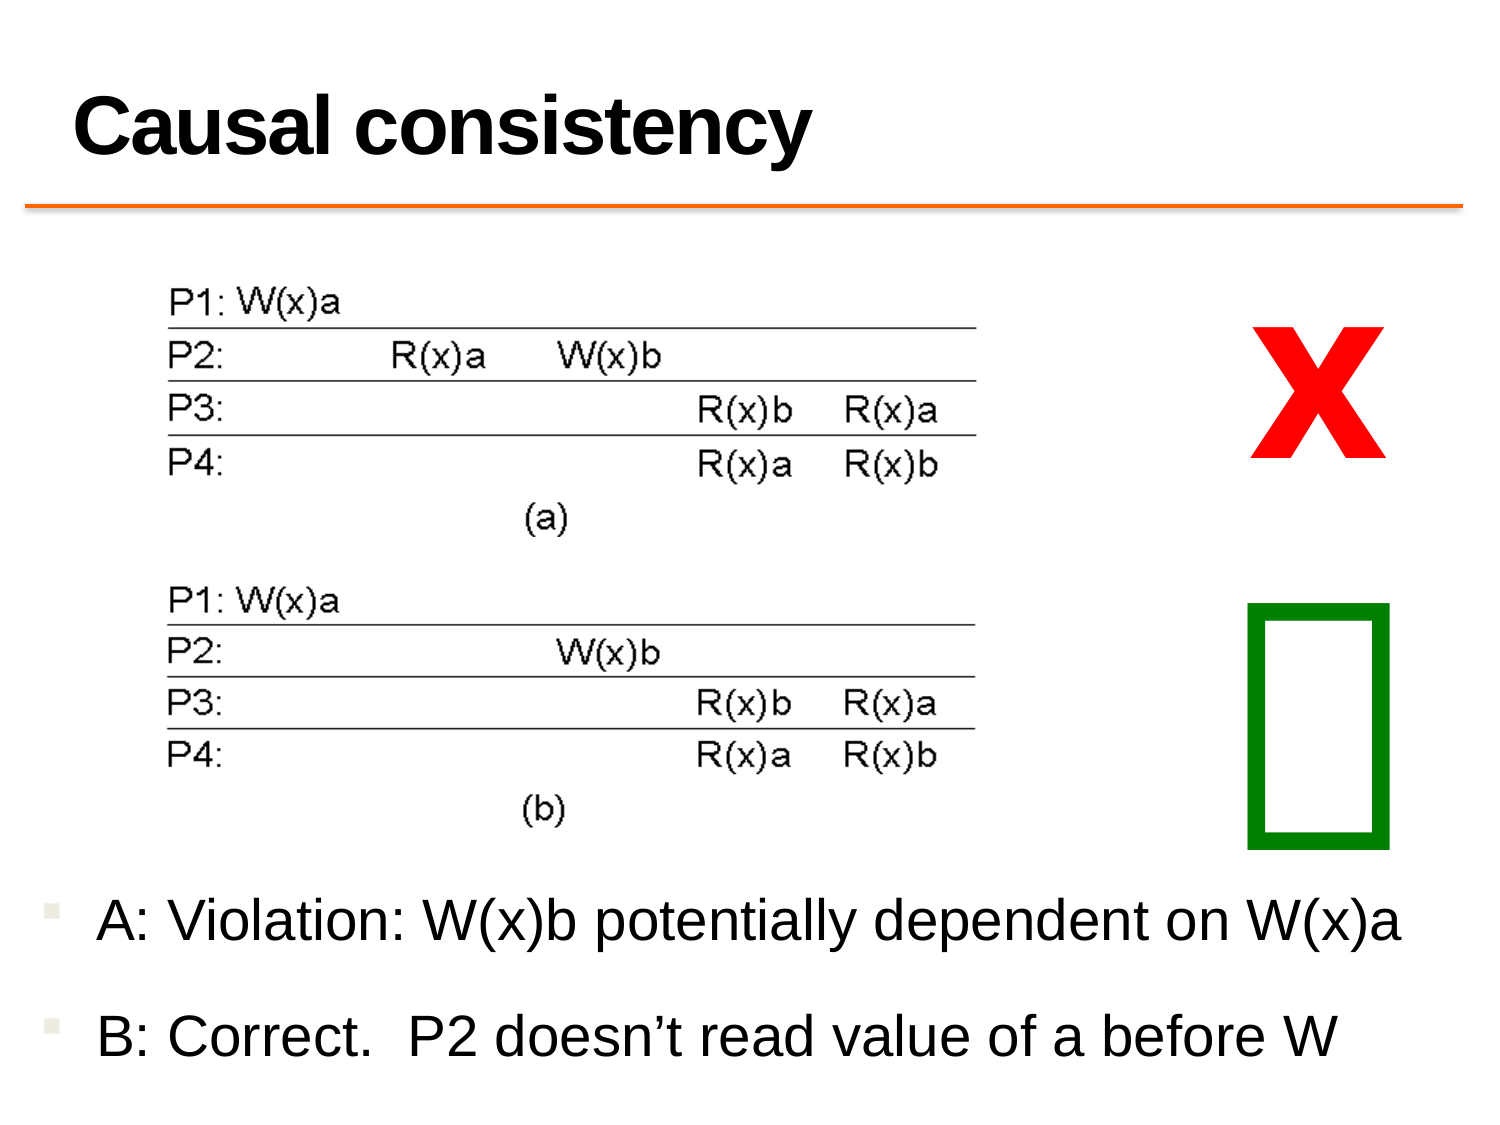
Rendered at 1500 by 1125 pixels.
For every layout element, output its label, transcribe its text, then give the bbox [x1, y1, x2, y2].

text_box x [1137, 274, 1500, 451]
title Causal consistency [57, 2, 1463, 178]
picture [82, 237, 1151, 838]
text_box A: Violation: W(x)b potentially dependent on W(x)a B: Correct. P2 doesn’t read value of a before W [24, 874, 1443, 1085]
text_box  [1154, 624, 1500, 800]
